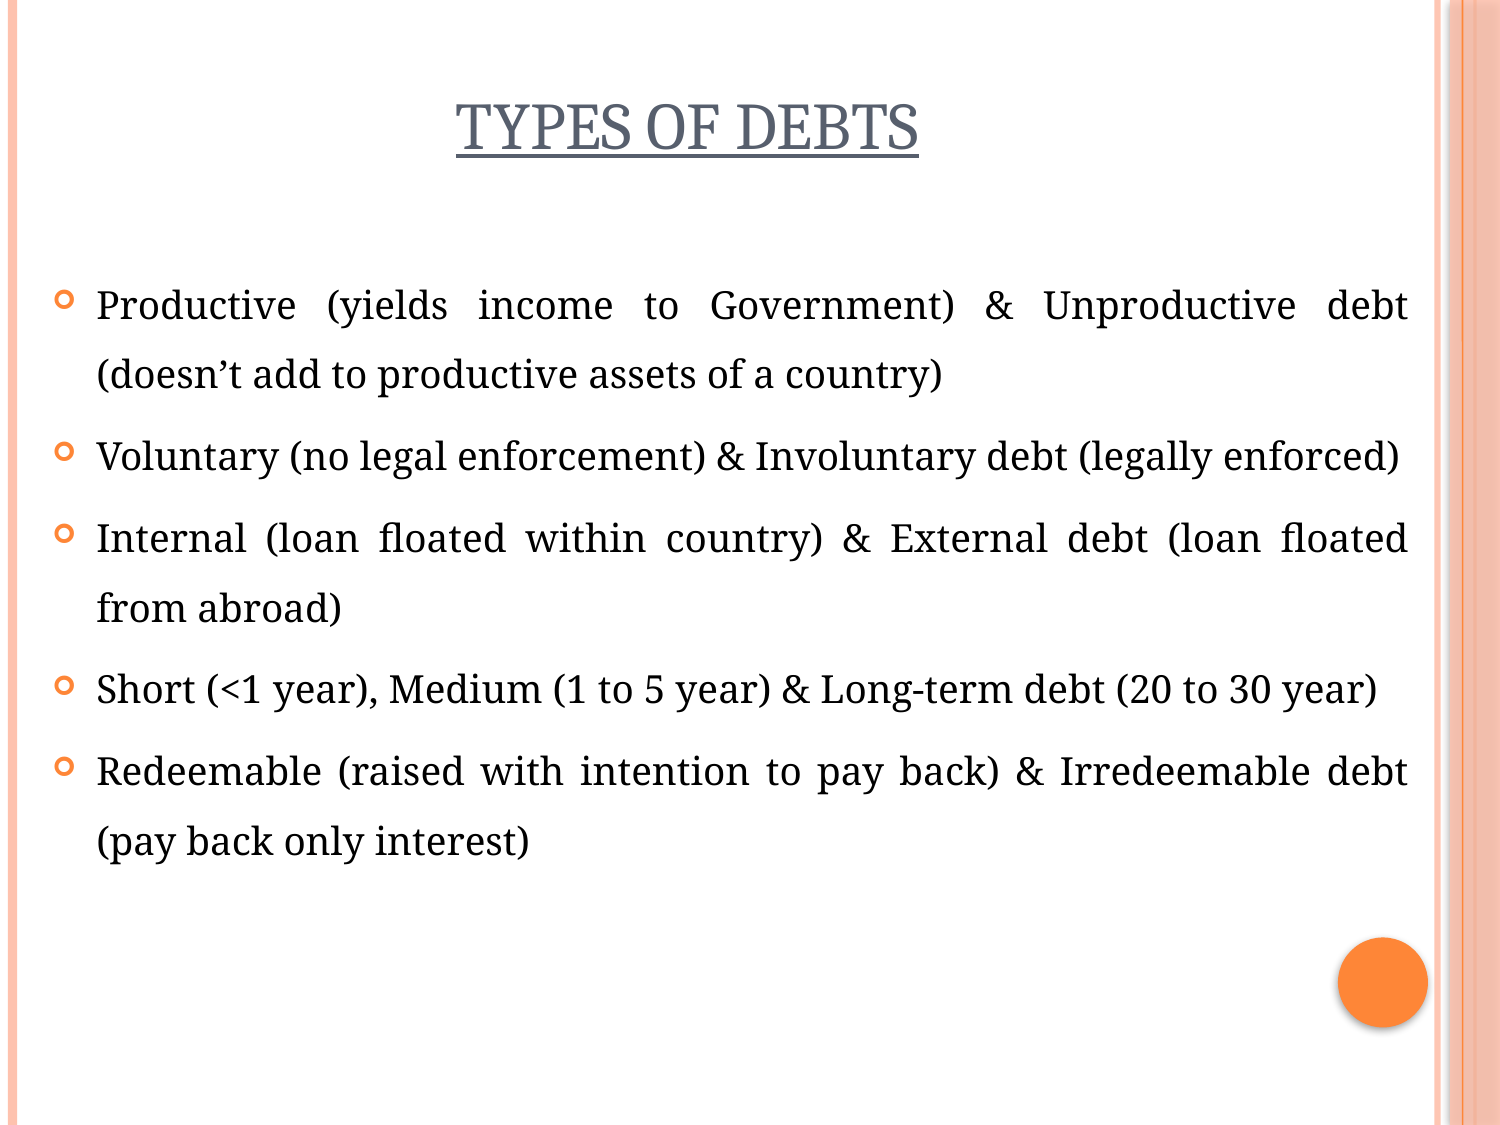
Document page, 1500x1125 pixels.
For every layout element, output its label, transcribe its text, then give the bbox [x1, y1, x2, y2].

title Types of Debts [75, 75, 1300, 171]
list Productive (yields income to Government) & Unproductive debt (doesn’t add to productive assets of a country) Voluntary (no legal enforcement) & Involuntary debt (legally enforced) Internal (loan floated within country) & External debt (loan floated from abroad) Short (<1 year), Medium (1 to 5 year) & Long-term debt (20 to 30 year) Redeemable (raised with intention to pay back) & Irredeemable debt (pay back only interest) [37, 249, 1425, 938]
